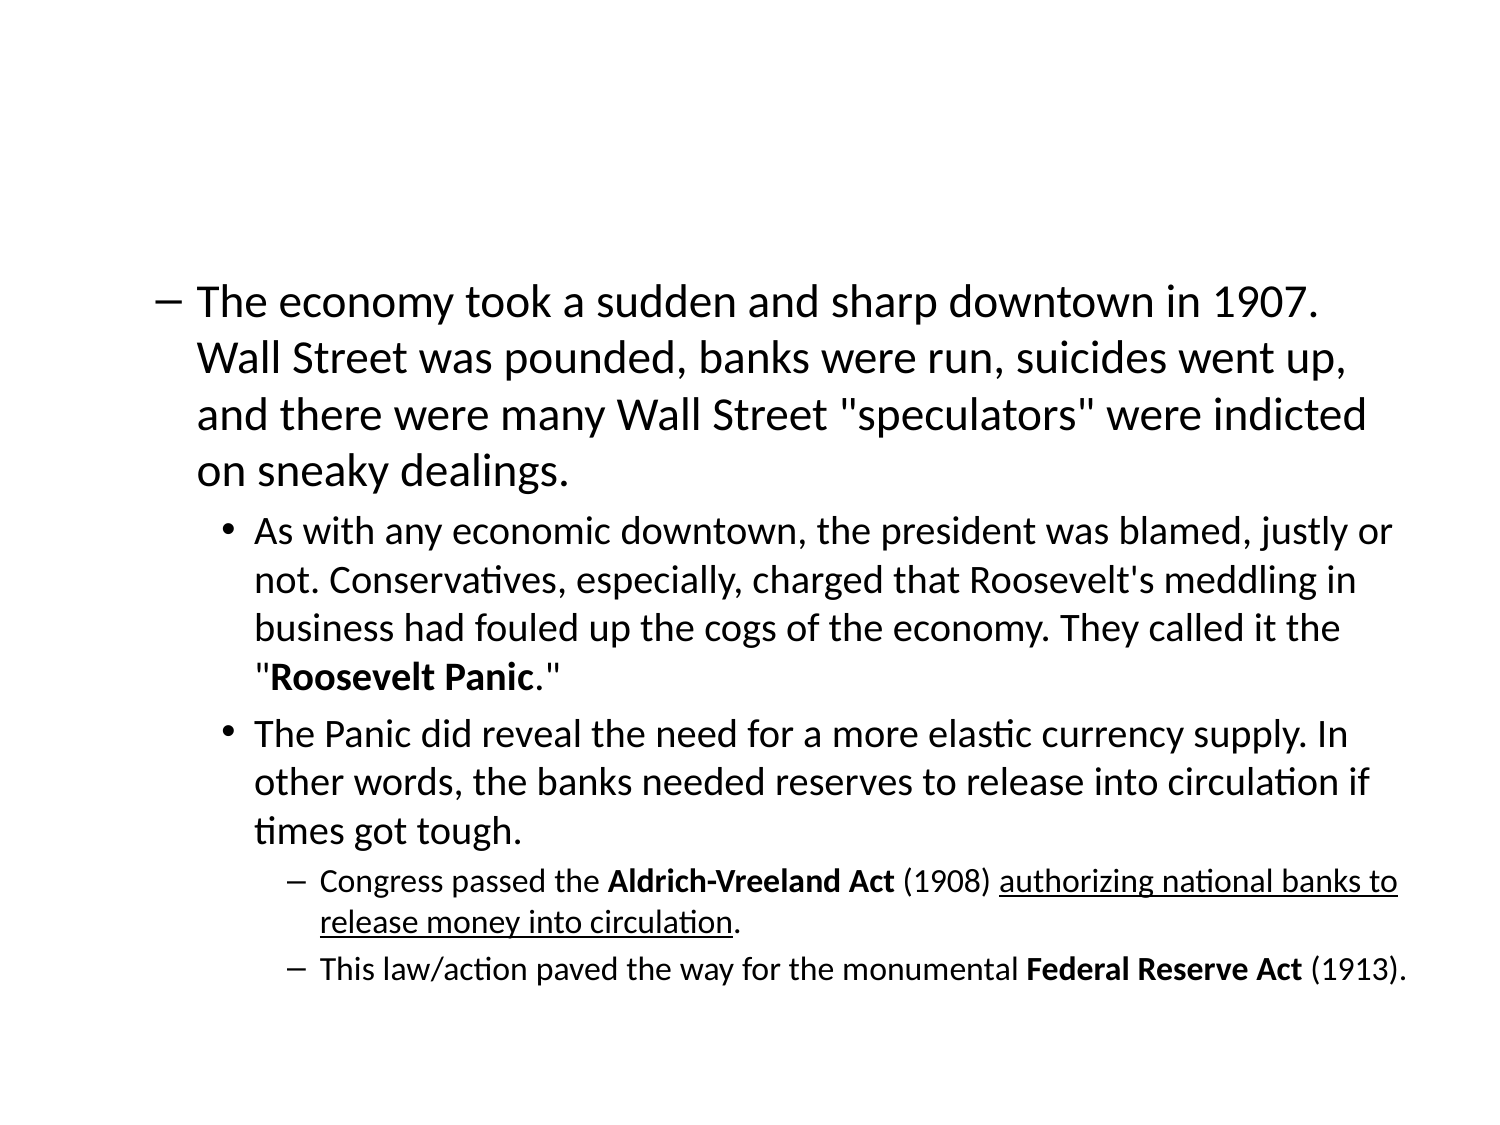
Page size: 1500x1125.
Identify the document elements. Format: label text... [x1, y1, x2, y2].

list The economy took a sudden and sharp downtown in 1907. Wall Street was pounded, banks were run, suicides went up, and there were many Wall Street "speculators" were indicted on sneaky dealings. As with any economic downtown, the president was blamed, justly or not. Conservatives, especially, charged that Roosevelt's meddling in business had fouled up the cogs of the economy. They called it the "Roosevelt Panic." The Panic did reveal the need for a more elastic currency supply. In other words, the banks needed reserves to release into circulation if times got tough. Congress passed the Aldrich-Vreeland Act (1908) authorizing national banks to release money into circulation. This law/action paved the way for the monumental Federal Reserve Act (1913). [75, 262, 1425, 1005]
